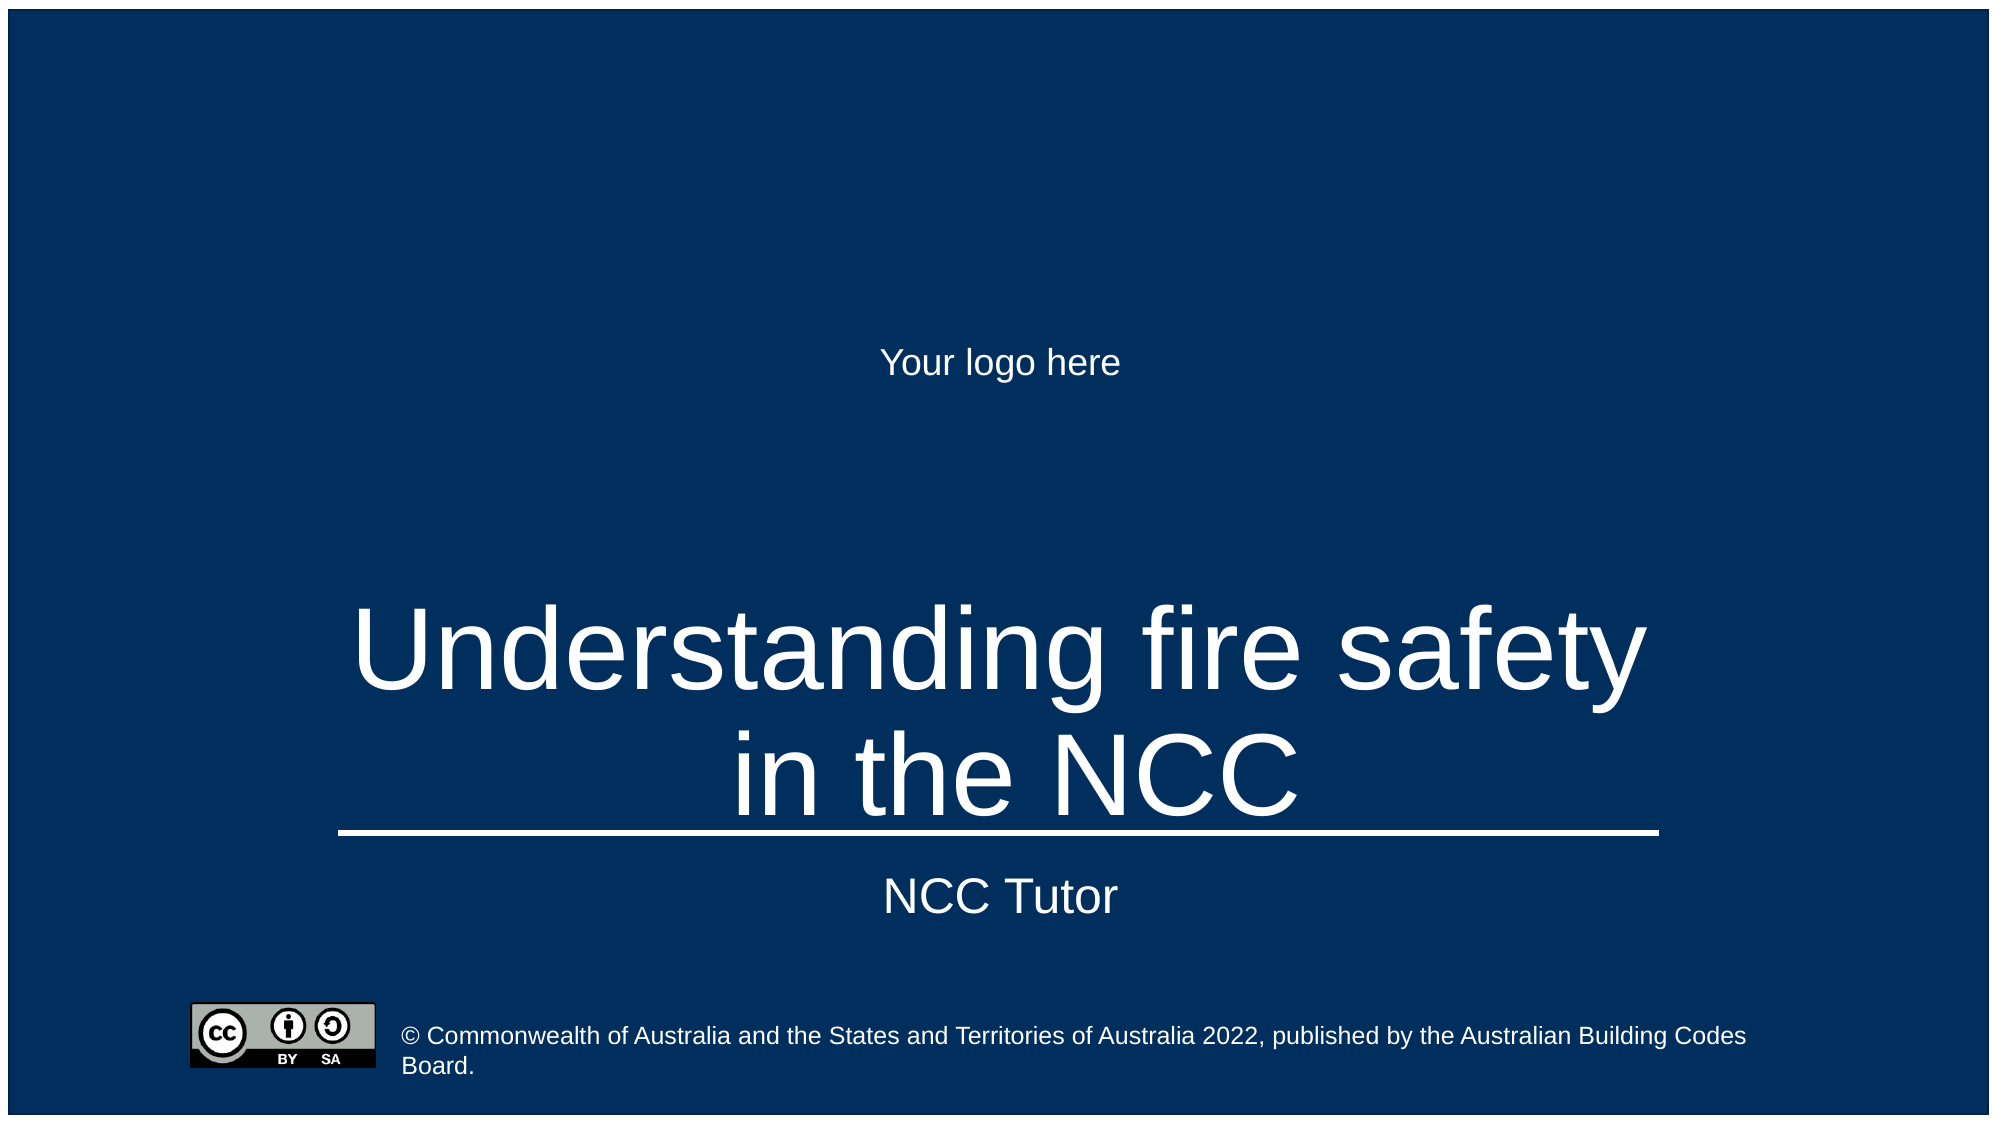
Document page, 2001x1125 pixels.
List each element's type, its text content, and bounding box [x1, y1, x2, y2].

text_box © Commonwealth of Australia and the States and Territories of Australia 2022, published by the Australian Building Codes Board. [386, 1012, 1840, 1087]
picture [190, 1002, 376, 1068]
text_box NCC Tutor [209, 863, 1793, 951]
text_box Understanding fire safety in the NCC [209, 562, 1793, 849]
text_box Your logo here [621, 126, 1380, 562]
text_box [8, 9, 1989, 1115]
